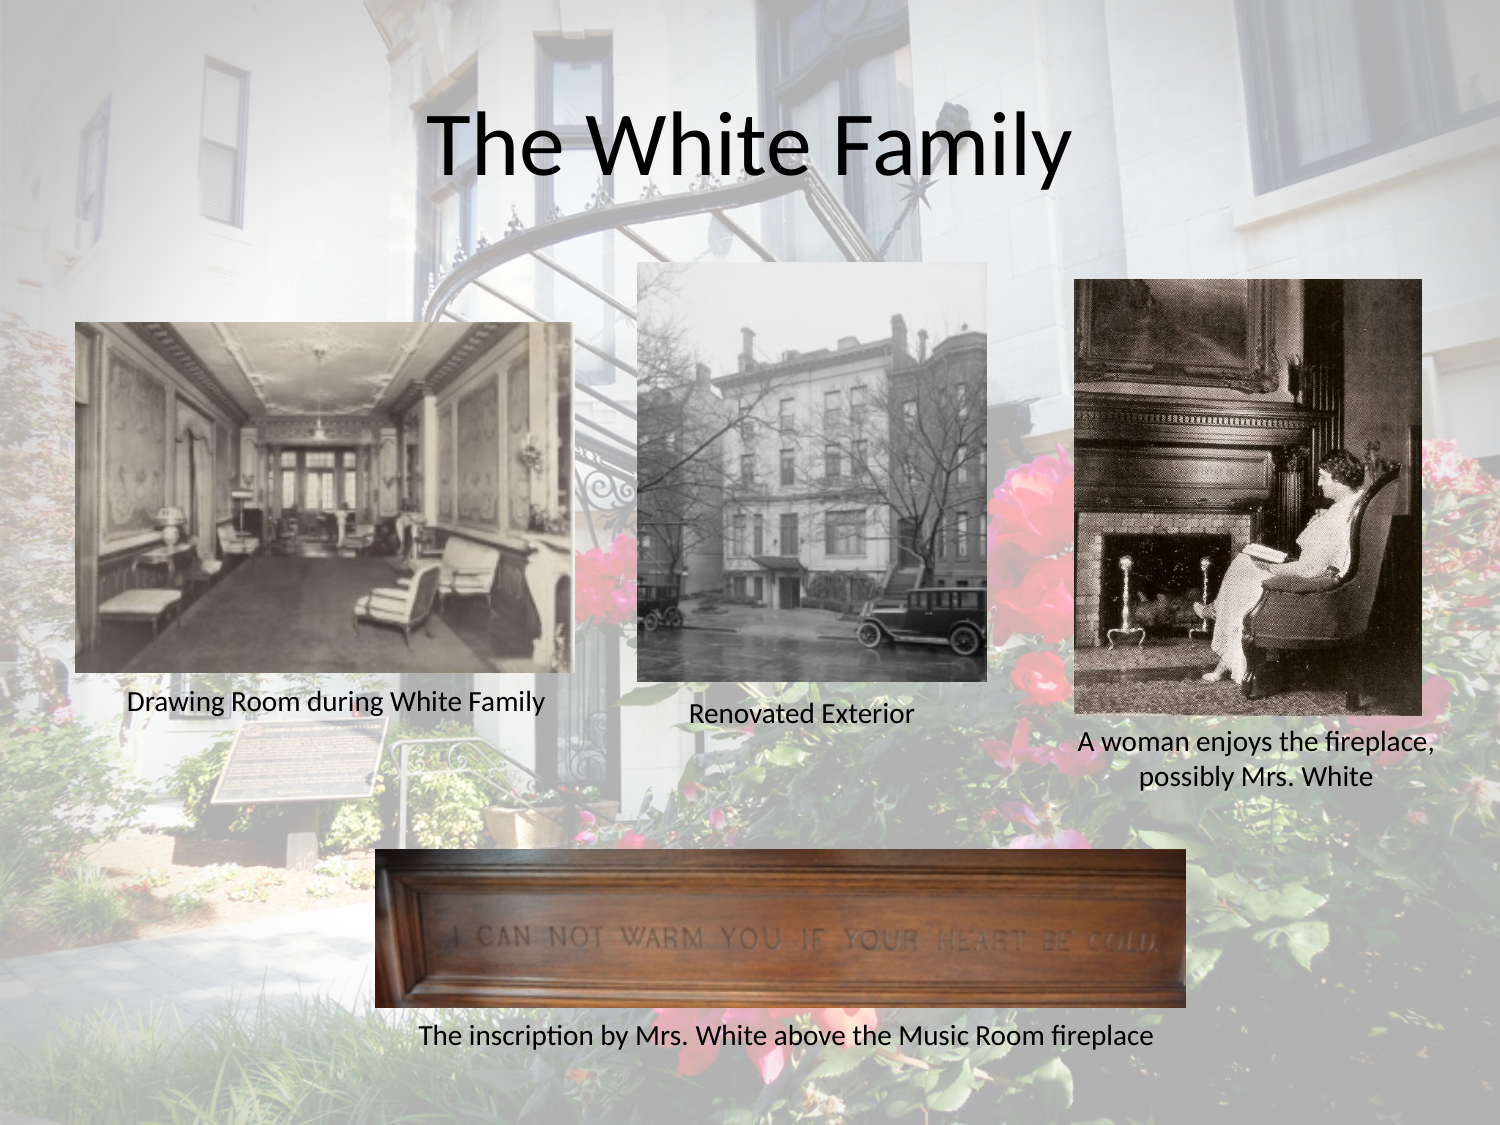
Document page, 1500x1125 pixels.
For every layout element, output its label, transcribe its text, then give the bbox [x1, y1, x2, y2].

title The White Family [75, 45, 1425, 233]
picture [1074, 279, 1422, 716]
picture [74, 322, 575, 673]
picture [374, 849, 1186, 1009]
text_box The inscription by Mrs. White above the Music Room fireplace [375, 1008, 1198, 1059]
text_box Renovated Exterior [674, 691, 950, 737]
picture [637, 262, 988, 683]
text_box Drawing Room during White Family [112, 674, 625, 725]
text_box A woman enjoys the fireplace, possibly Mrs. White [1037, 715, 1475, 800]
